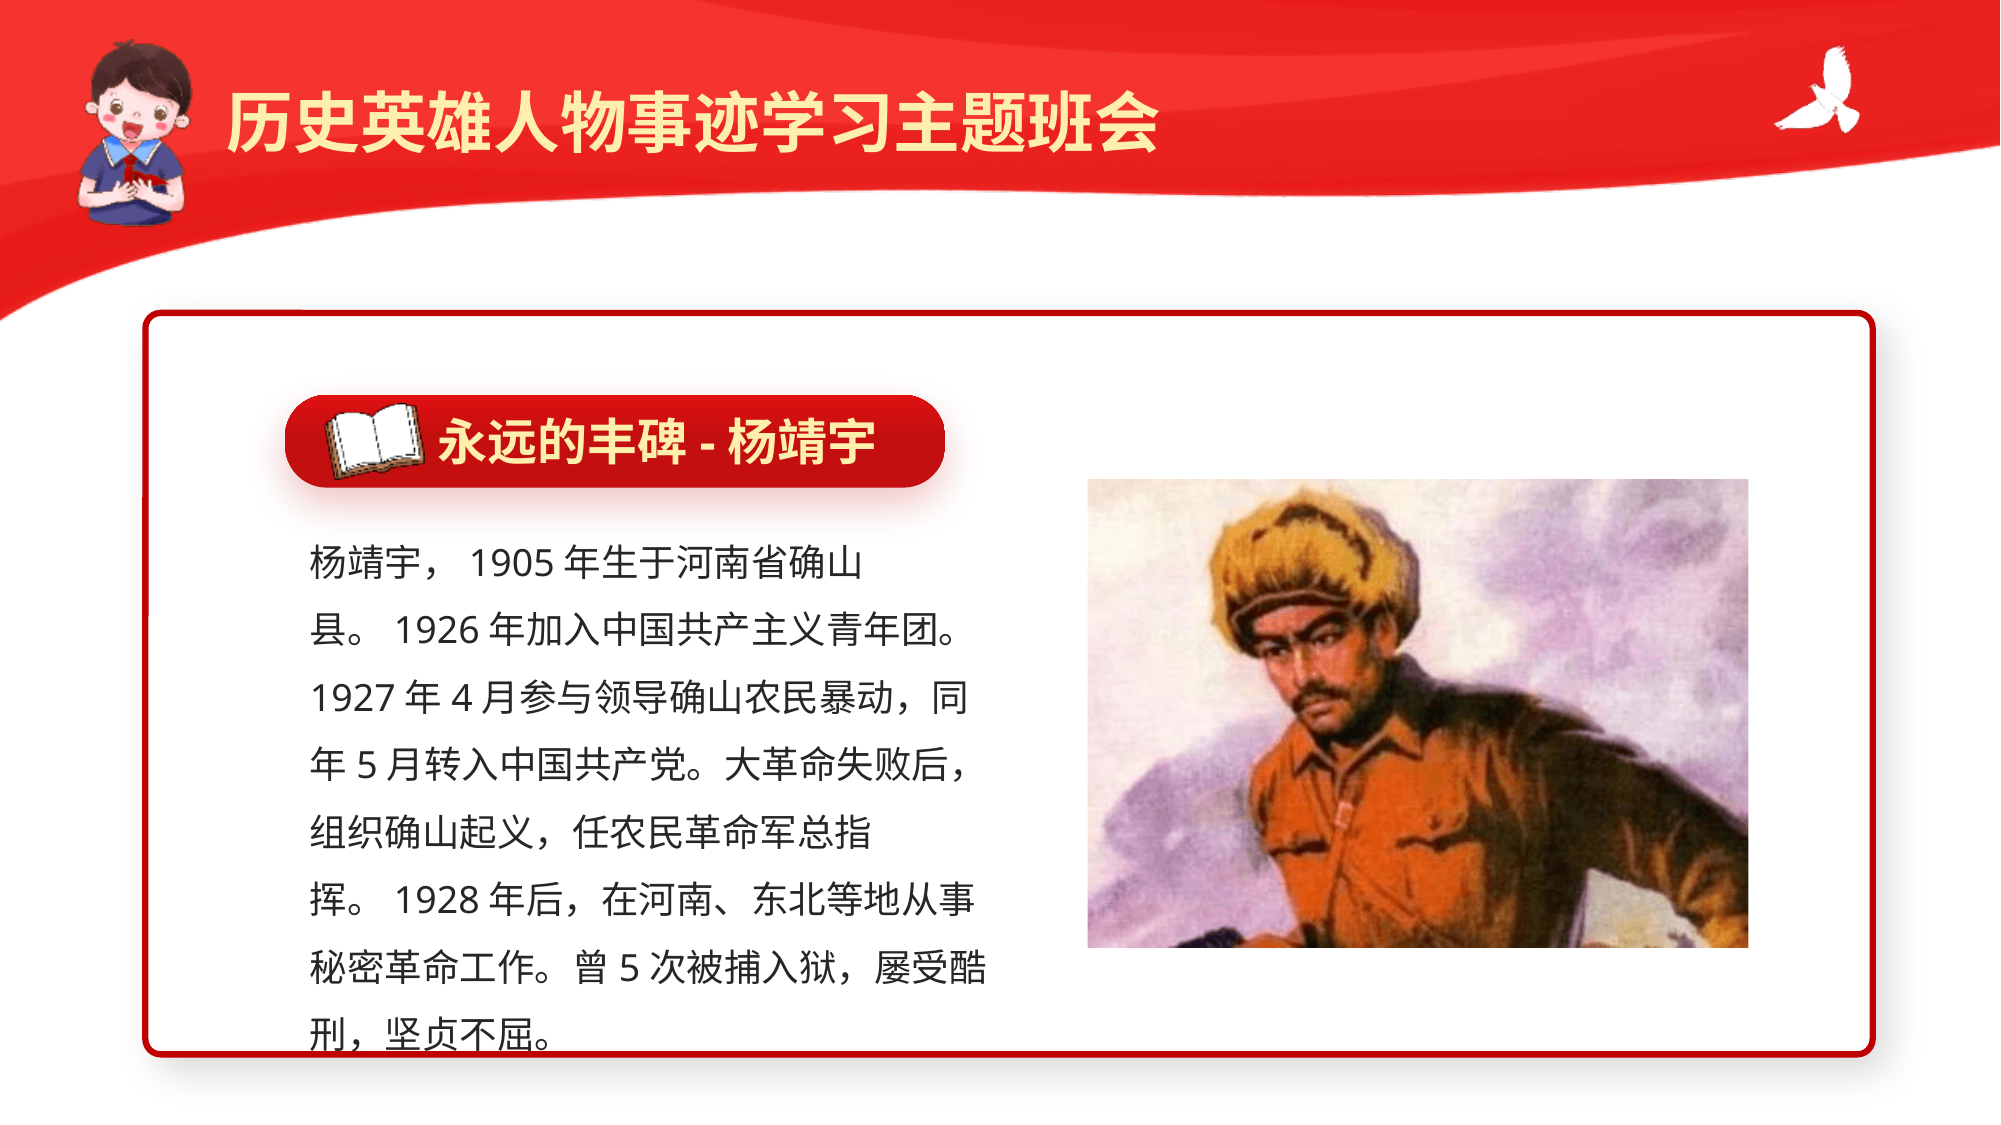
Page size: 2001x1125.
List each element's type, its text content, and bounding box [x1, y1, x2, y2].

picture [0, 0, 2000, 323]
text_box [144, 311, 1874, 1056]
text_box 杨靖宇，1905年生于河南省确山县。1926年加入中国共产主义青年团。1927年4月参与领导确山农民暴动，同年5月转入中国共产党。大革命失败后，组织确山起义，任农民革命军总指挥。1928年后，在河南、东北等地从事秘密革命工作。曾5次被捕入狱，屡受酷刑，坚贞不屈。 [295, 509, 1021, 1064]
text_box 历史英雄人物事迹学习主题班会 [211, 73, 1177, 168]
picture [1087, 479, 1749, 948]
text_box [284, 394, 946, 488]
